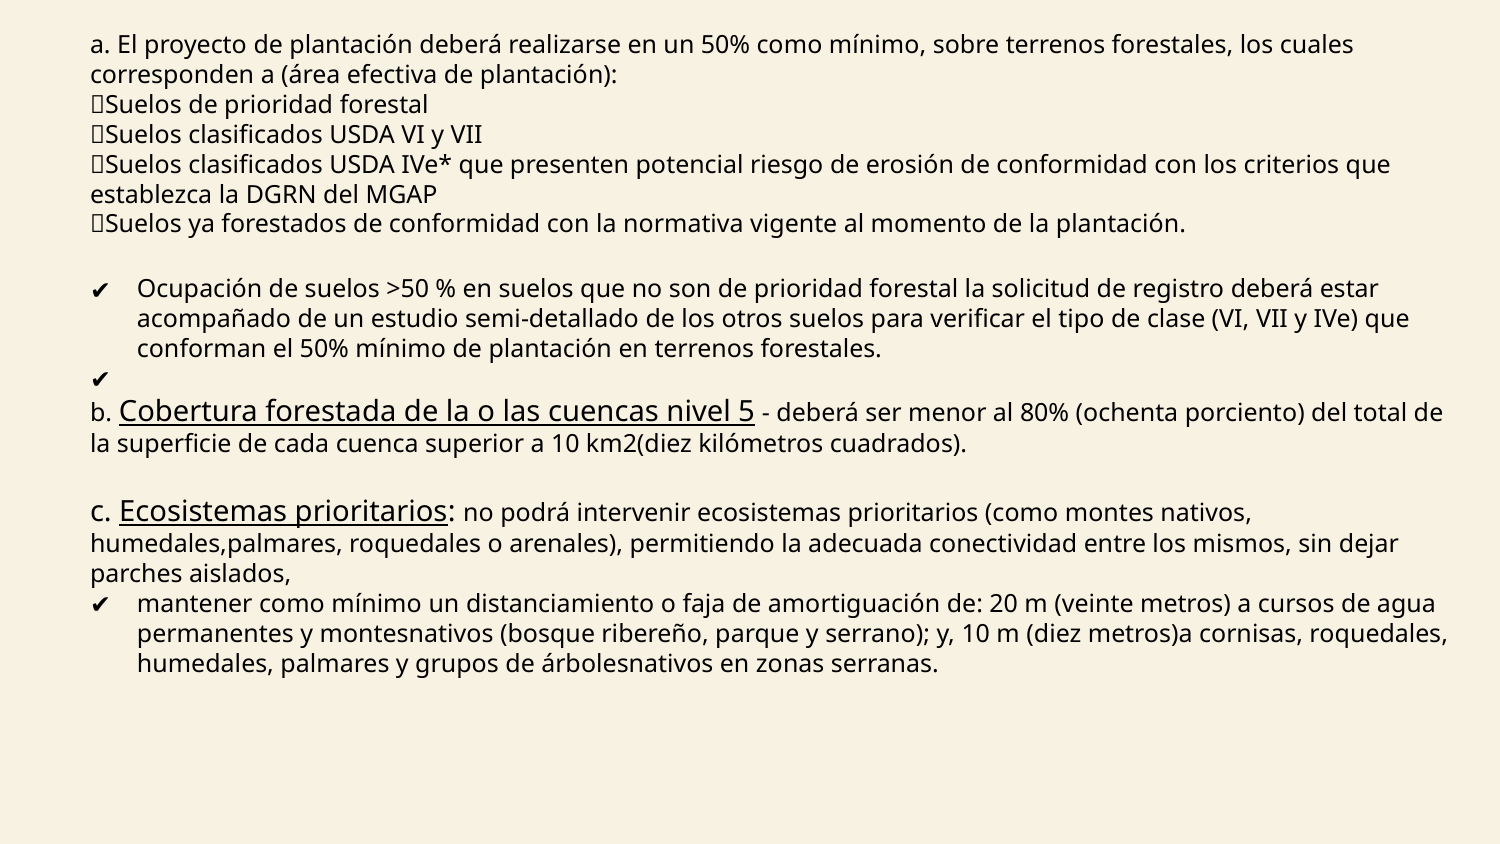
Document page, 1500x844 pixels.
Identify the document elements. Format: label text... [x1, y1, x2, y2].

text_box a. El proyecto de plantación deberá realizarse en un 50% como mínimo, sobre terrenos forestales, los cuales corresponden a (área efectiva de plantación): Suelos de prioridad forestal Suelos clasificados USDA VI y VII Suelos clasificados USDA IVe* que presenten potencial riesgo de erosión de conformidad con los criterios que establezca la DGRN del MGAP Suelos ya forestados de conformidad con la normativa vigente al momento de la plantación. Ocupación de suelos >50 % en suelos que no son de prioridad forestal la solicitud de registro deberá estar acompañado de un estudio semi-detallado de los otros suelos para verificar el tipo de clase (VI, VII y IVe) que conforman el 50% mínimo de plantación en terrenos forestales. b. Cobertura forestada de la o las cuencas nivel 5 - deberá ser menor al 80% (ochenta porciento) del total de la superficie de cada cuenca superior a 10 km2(diez kilómetros cuadrados). c. Ecosistemas prioritarios: no podrá intervenir ecosistemas prioritarios (como montes nativos, humedales,palmares, roquedales o arenales), permitiendo la adecuada conectividad entre los mismos, sin dejar parches aislados, mantener como mínimo un distanciamiento o faja de amortiguación de: 20 m (veinte metros) a cursos de agua permanentes y montesnativos (bosque ribereño, parque y serrano); y, 10 m (diez metros)a cornisas, roquedales, humedales, palmares y grupos de árbolesnativos en zonas serranas. [75, 20, 1485, 685]
